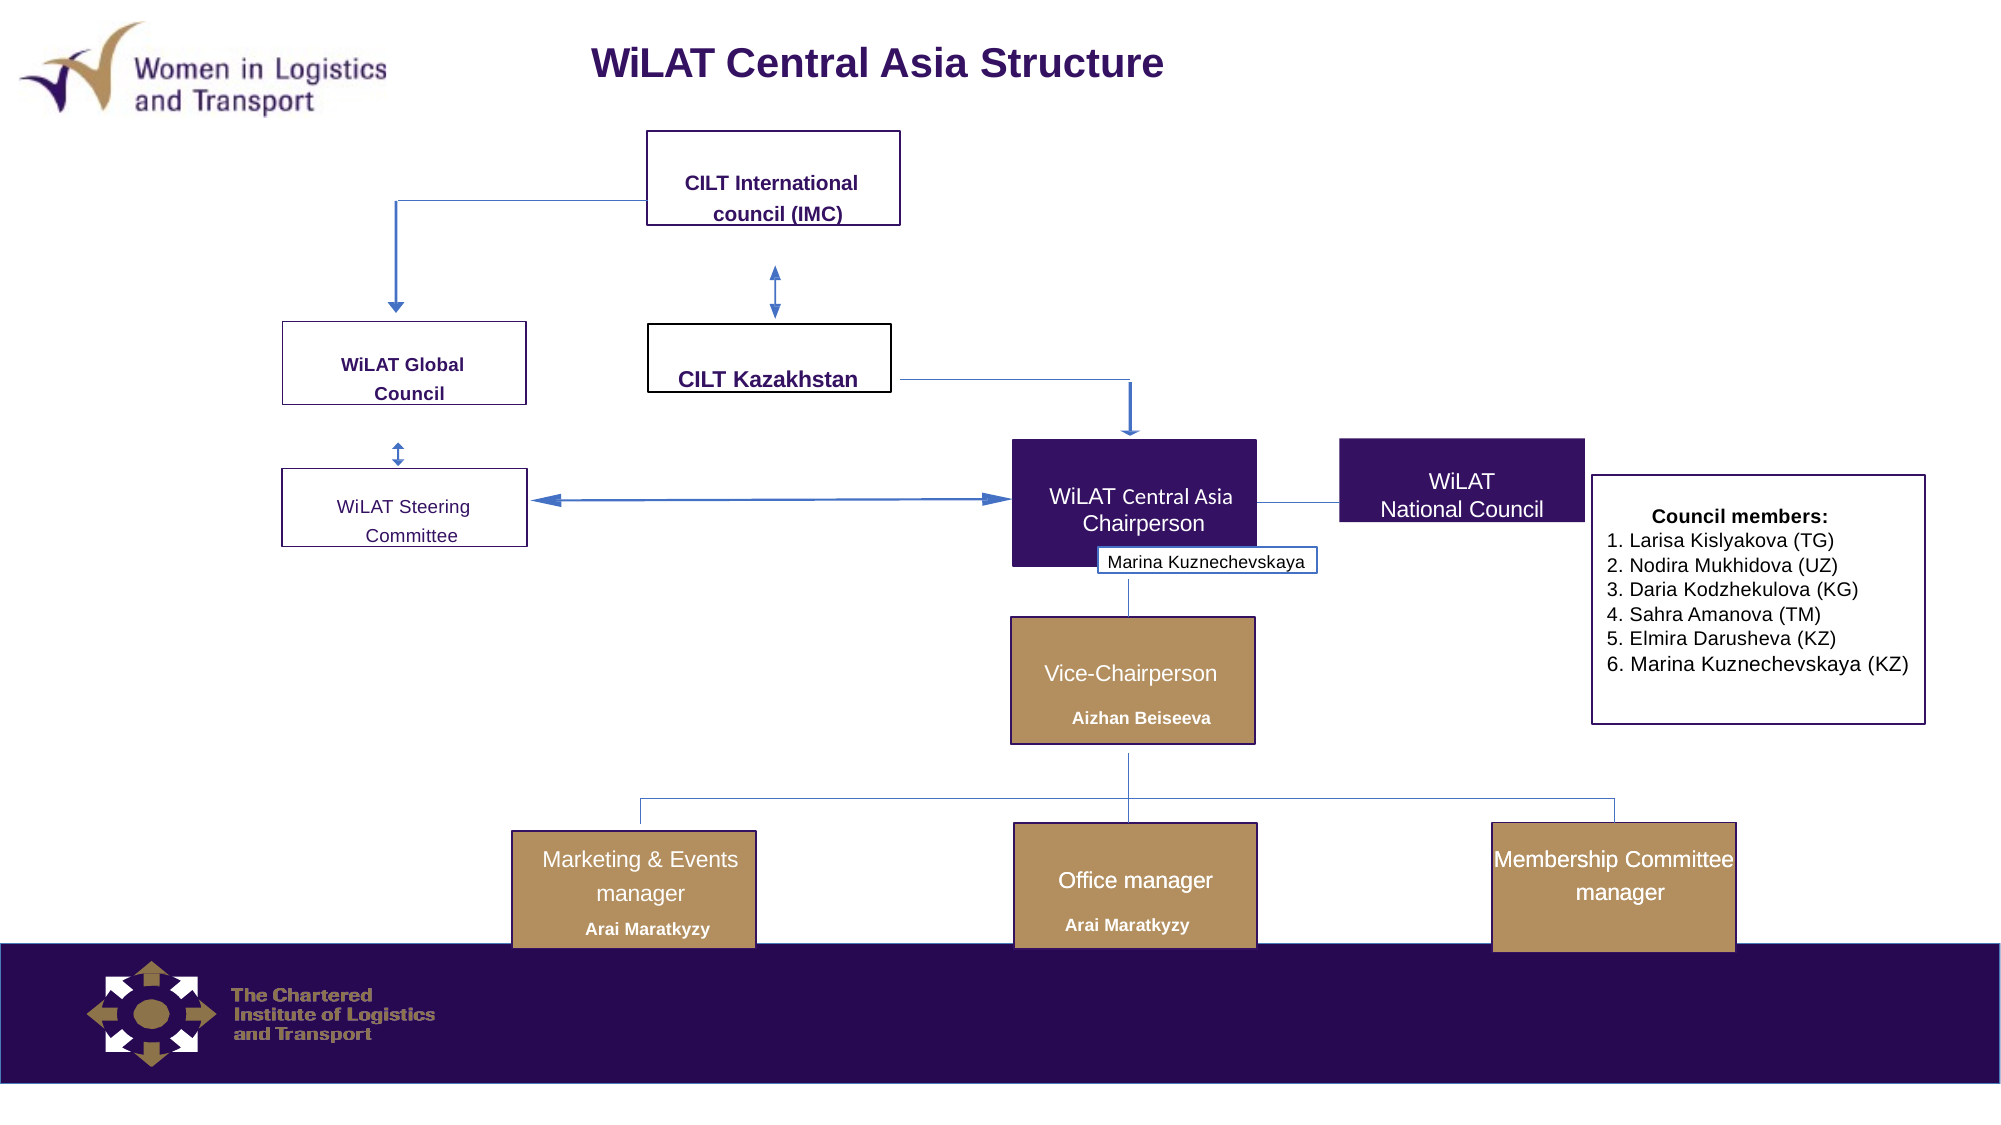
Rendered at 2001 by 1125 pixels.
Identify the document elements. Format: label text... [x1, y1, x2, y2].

text_box WiLAT Global Council [282, 321, 526, 405]
text_box WiLAT National Council [1339, 438, 1585, 523]
text_box WiLAT Steering Committee [282, 468, 527, 547]
text_box [18, 21, 387, 118]
text_box Council members: 1. Larisa Kislyakova (TG) 2. Nodira Mukhidova (UZ) 3. Daria Kodzhekulova (KG) 4. Sahra Amanova (TM) 5. Elmira Darusheva (KZ) 6. Marina Kuznechevskaya (KZ) [1591, 474, 1926, 725]
text_box CILT International council (IMC) [646, 130, 900, 226]
text_box Marina Kuznechevskaya [1262, 547, 1318, 573]
picture [231, 988, 435, 1043]
text_box CILT Kazakhstan [647, 323, 892, 392]
text_box [769, 265, 781, 319]
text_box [1011, 439, 1258, 493]
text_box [511, 830, 758, 950]
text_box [530, 492, 1256, 745]
text_box WiLAT Central Asia Structure [589, 34, 1567, 87]
text_box [391, 442, 405, 467]
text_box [387, 200, 648, 314]
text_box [1491, 821, 1738, 954]
text_box [1119, 382, 1141, 436]
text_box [1012, 822, 1259, 951]
